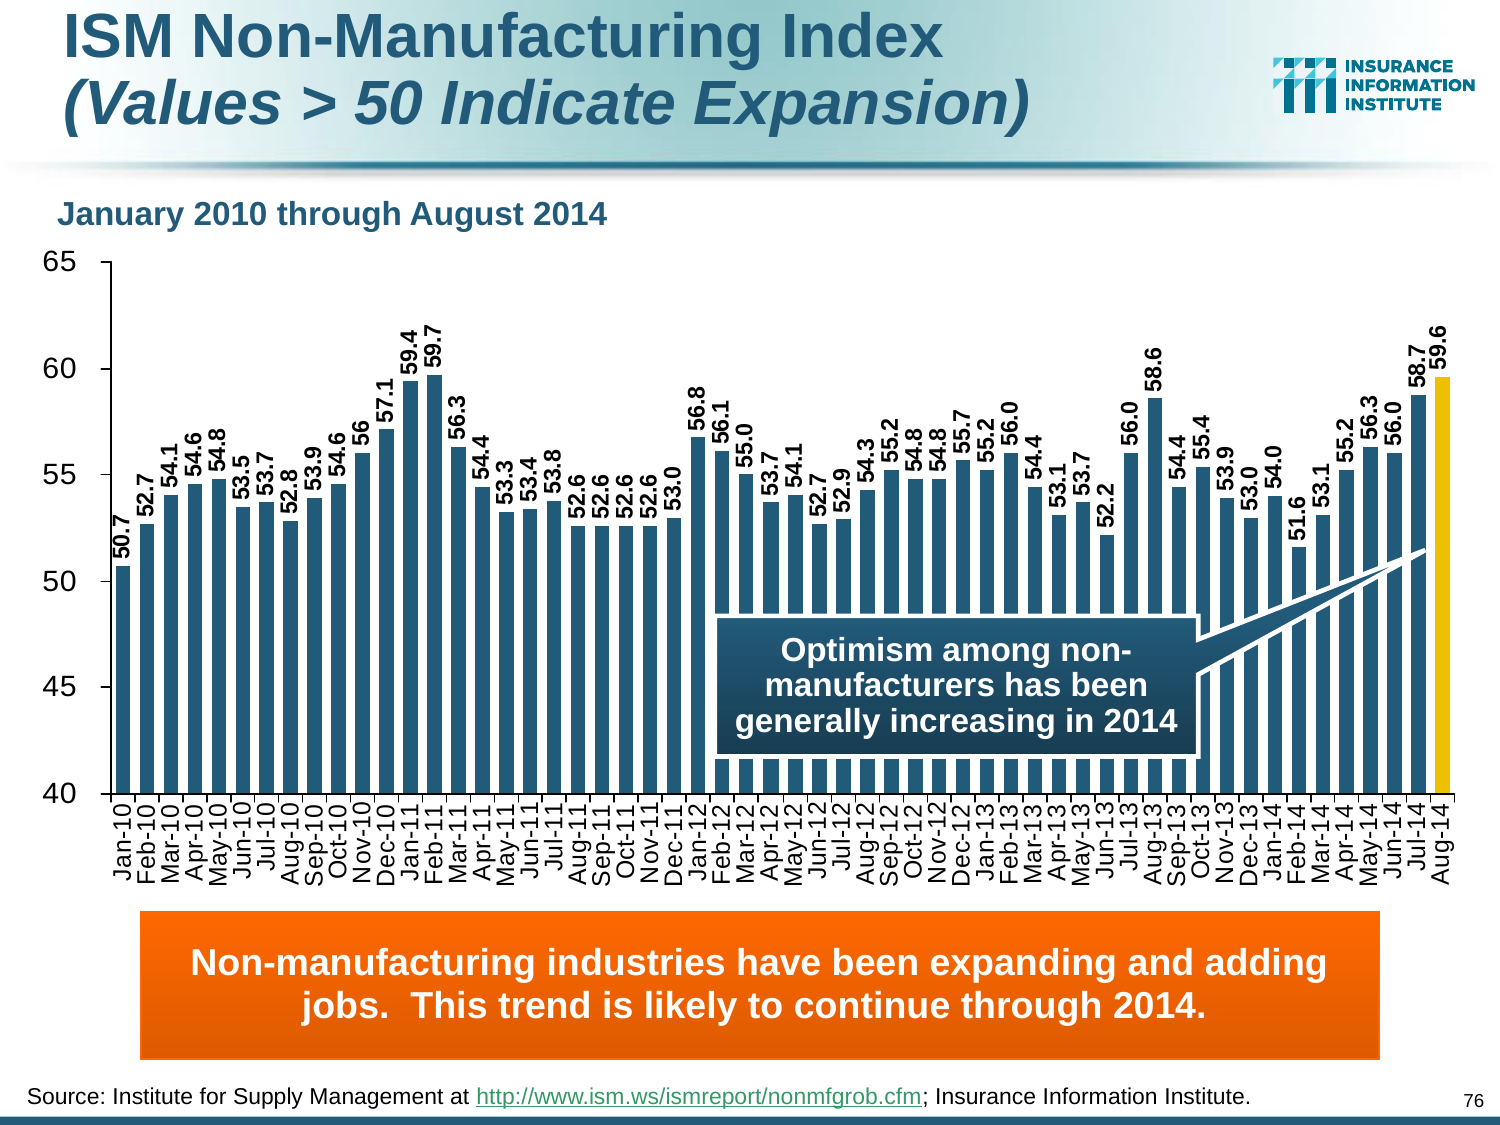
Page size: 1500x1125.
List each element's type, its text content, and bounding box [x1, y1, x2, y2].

text_box ISM Non-Manufacturing Index (Values > 50 Indicate Expansion) [56, 0, 1271, 142]
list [29, 229, 1469, 900]
text_box Source: Institute for Supply Management at http://www.ism.ws/ismreport/nonmfgrob.cfm; Insurance Information Institute. [0, 1085, 1434, 1125]
text_box Non-manufacturing industries have been expanding and adding jobs. This trend is likely to continue through 2014. [141, 912, 1379, 1059]
picture [0, 0, 1500, 189]
slide_number 76 [1410, 1091, 1485, 1112]
text_box January 2010 through August 2014 [56, 196, 1406, 227]
